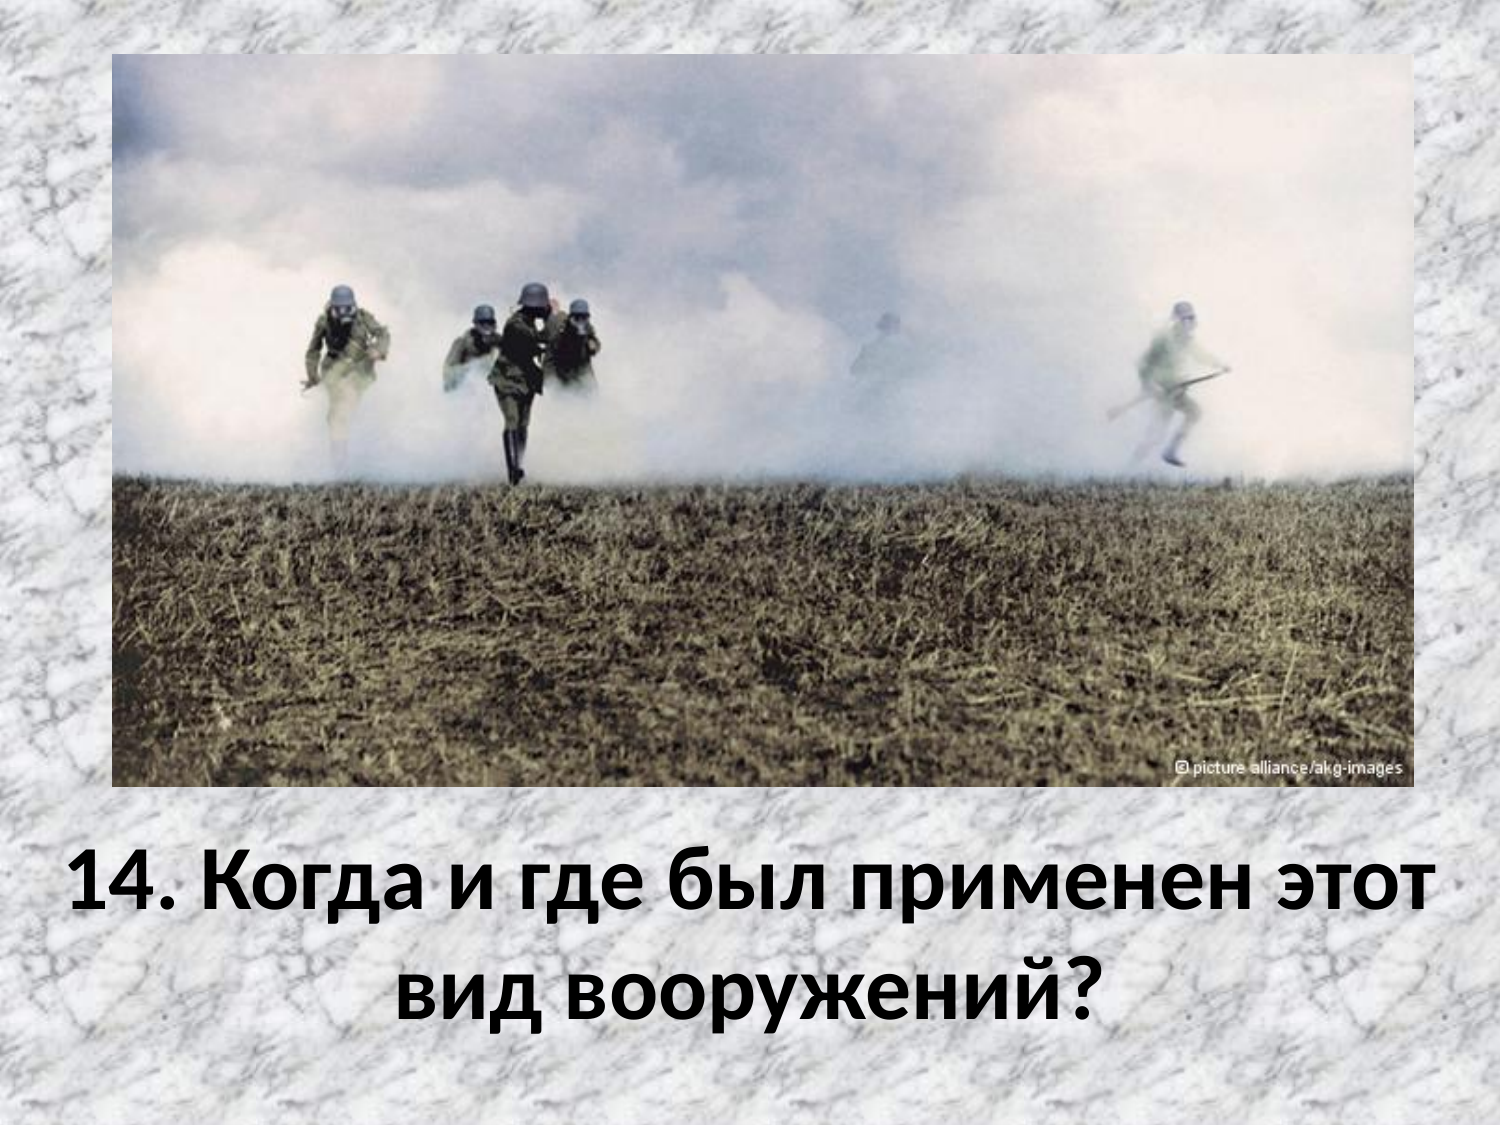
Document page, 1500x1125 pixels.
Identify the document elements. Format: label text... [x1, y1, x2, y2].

text_box 14. Когда и где был применен этот вид вооружений? [41, 810, 1459, 1046]
picture [0, 0, 1500, 1125]
